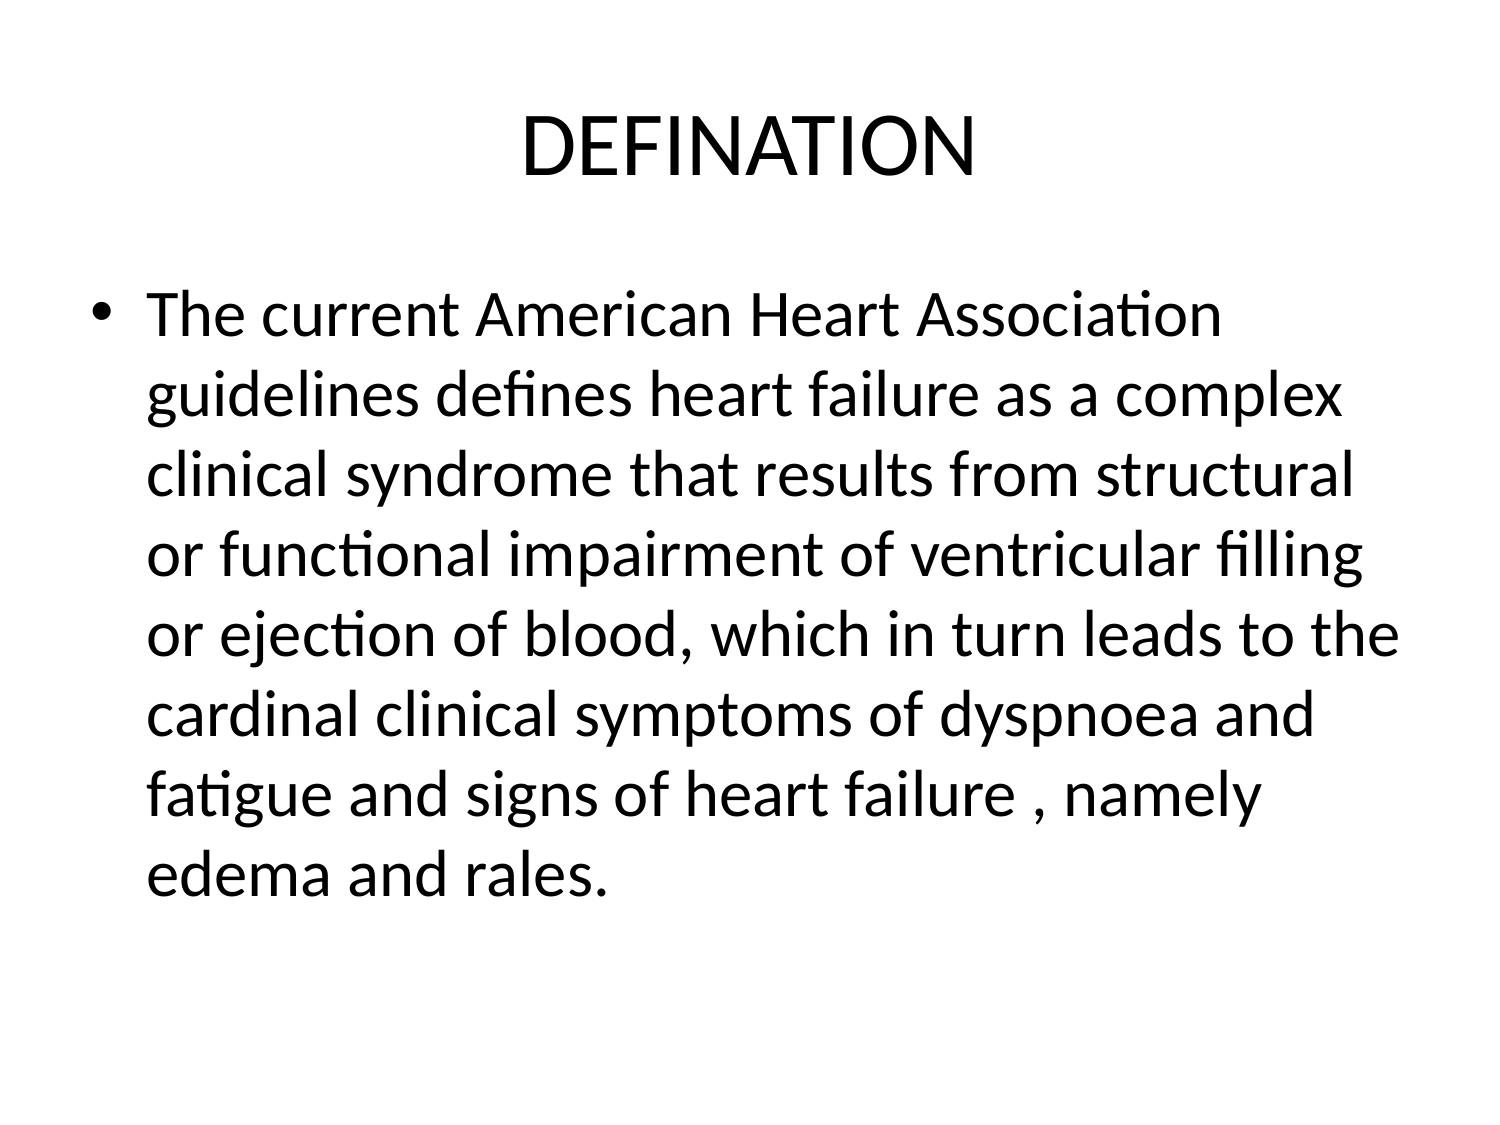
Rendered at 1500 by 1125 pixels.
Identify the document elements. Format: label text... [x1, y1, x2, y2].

list The current American Heart Association guidelines defines heart failure as a complex clinical syndrome that results from structural or functional impairment of ventricular filling or ejection of blood, which in turn leads to the cardinal clinical symptoms of dyspnoea and fatigue and signs of heart failure , namely edema and rales. [75, 262, 1425, 1005]
title DEFINATION [75, 45, 1425, 233]
